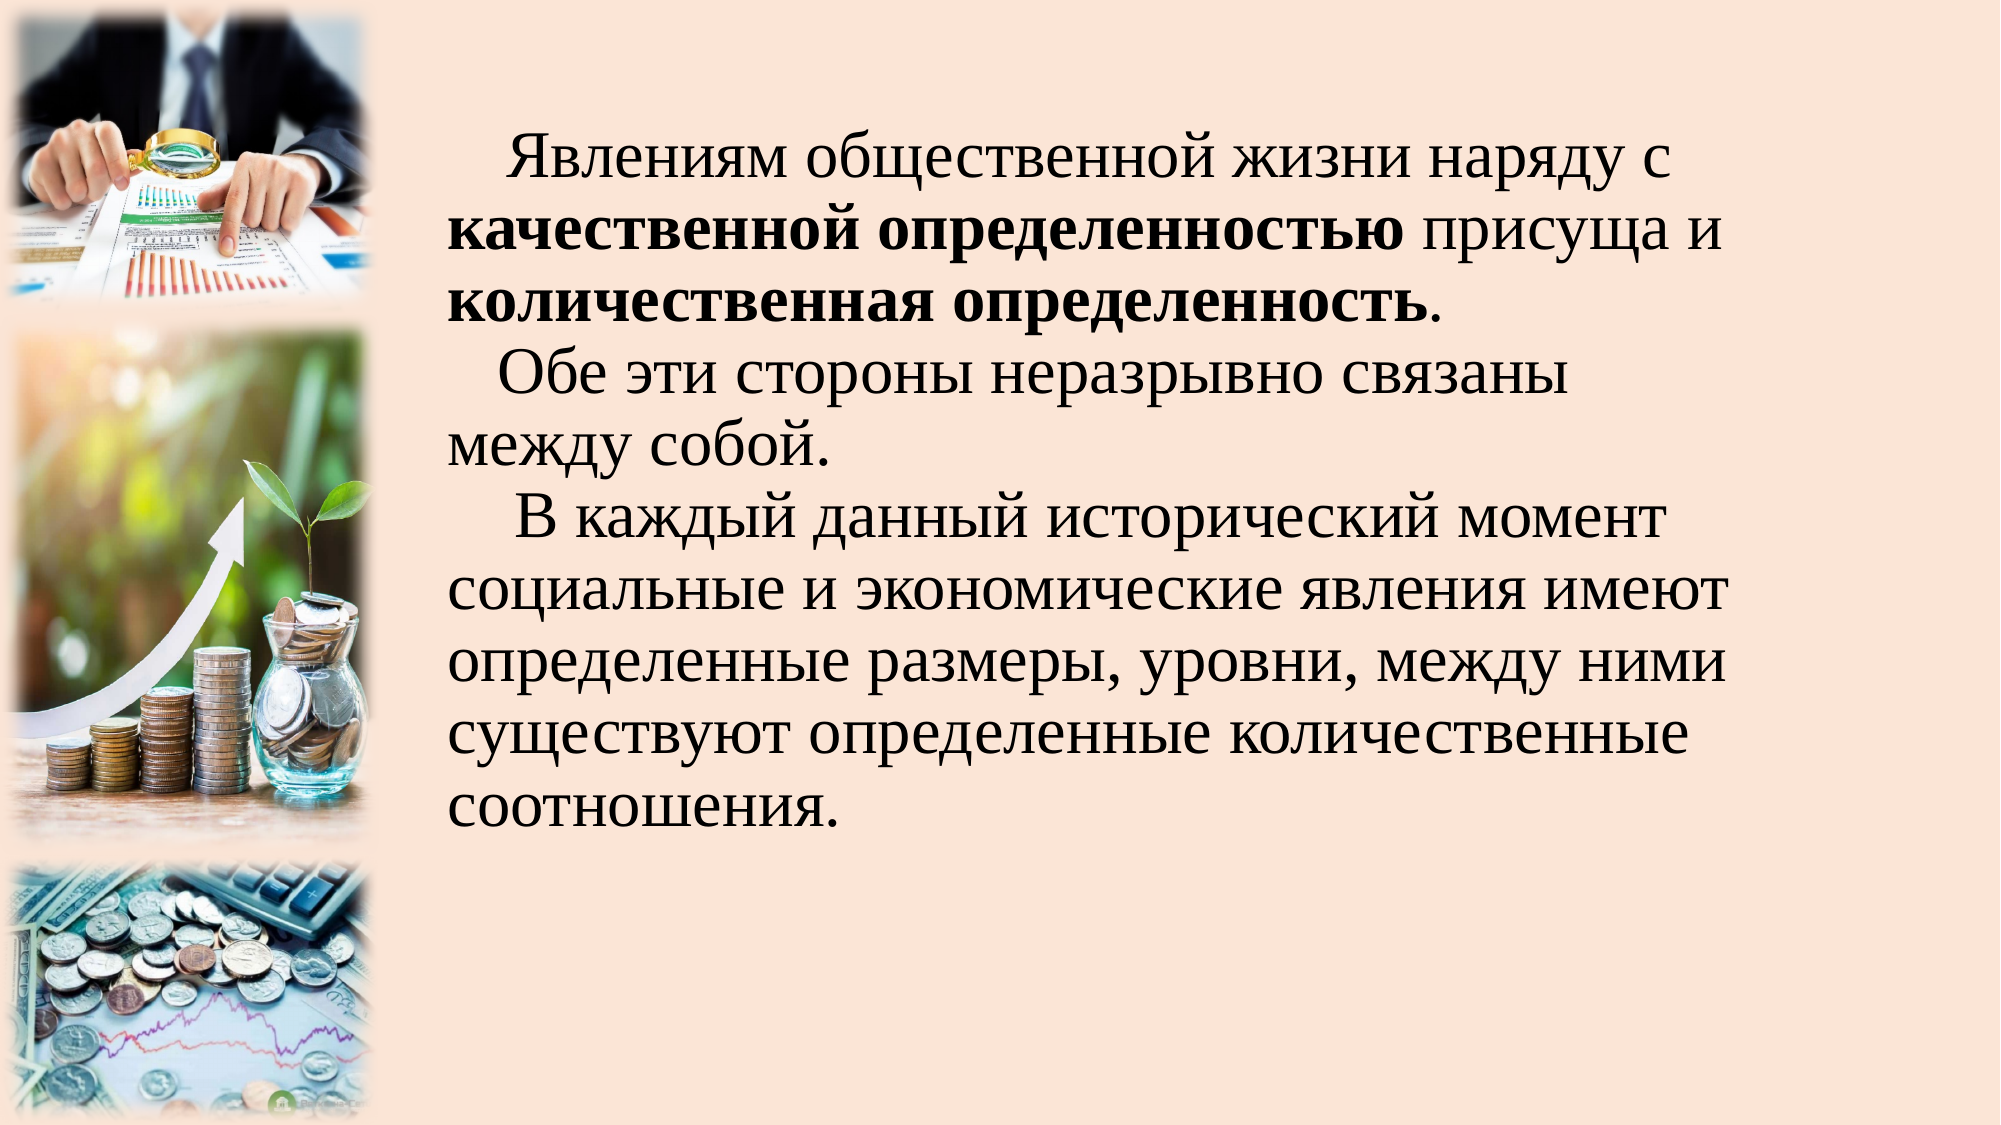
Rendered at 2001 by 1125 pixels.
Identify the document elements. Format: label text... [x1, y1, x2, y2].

title Явлениям общественной жизни наряду с качественной определеннос­тью присуща и количественная определенность. Обе эти стороны нераз­рывно связаны между собой. В каждый данный исторический момент социальные и экономические явления имеют определенные размеры, уровни, между ними существуют определенные количественные соотно­шения. [432, 48, 1758, 1023]
picture [0, 313, 379, 1125]
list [0, 0, 379, 313]
